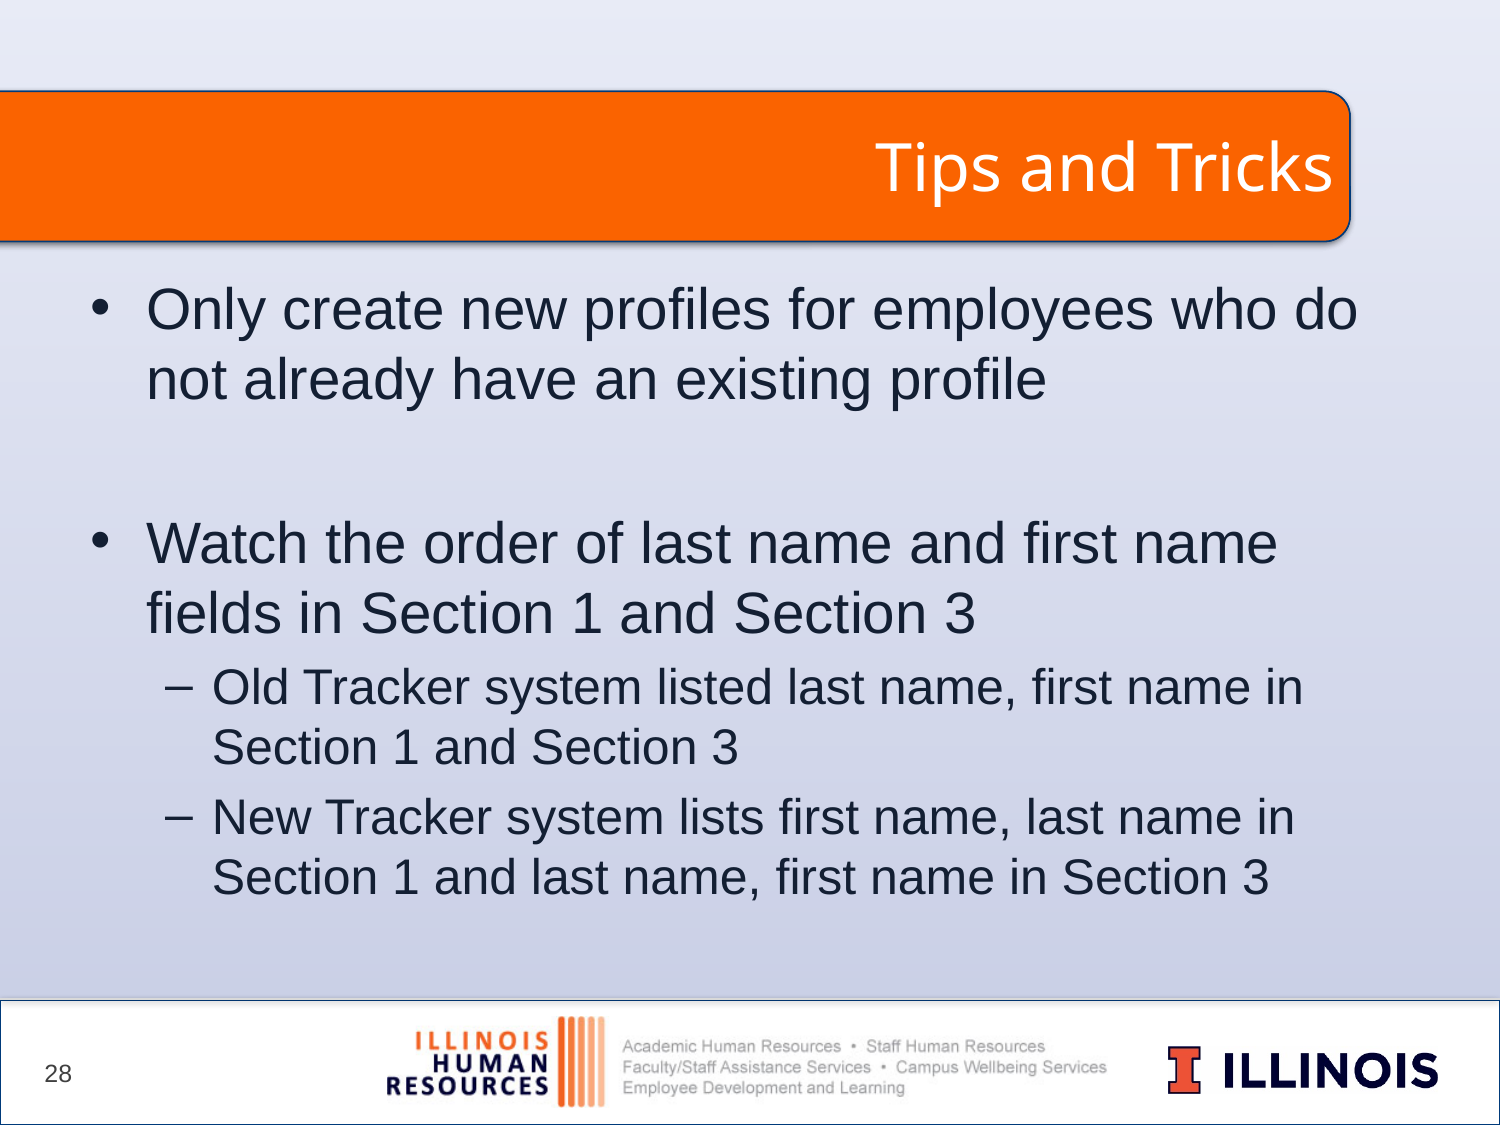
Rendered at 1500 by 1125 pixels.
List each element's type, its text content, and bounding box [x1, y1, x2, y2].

slide_number 28 [24, 1042, 88, 1103]
list Only create new profiles for employees who do not already have an existing profile Watch the order of last name and first name fields in Section 1 and Section 3 Old Tracker system listed last name, first name in Section 1 and Section 3 New Tracker system lists first name, last name in Section 1 and last name, first name in Section 3 [75, 263, 1425, 928]
picture [387, 1016, 1108, 1108]
picture [1168, 1046, 1438, 1094]
title Tips and Tricks [0, 130, 1350, 200]
